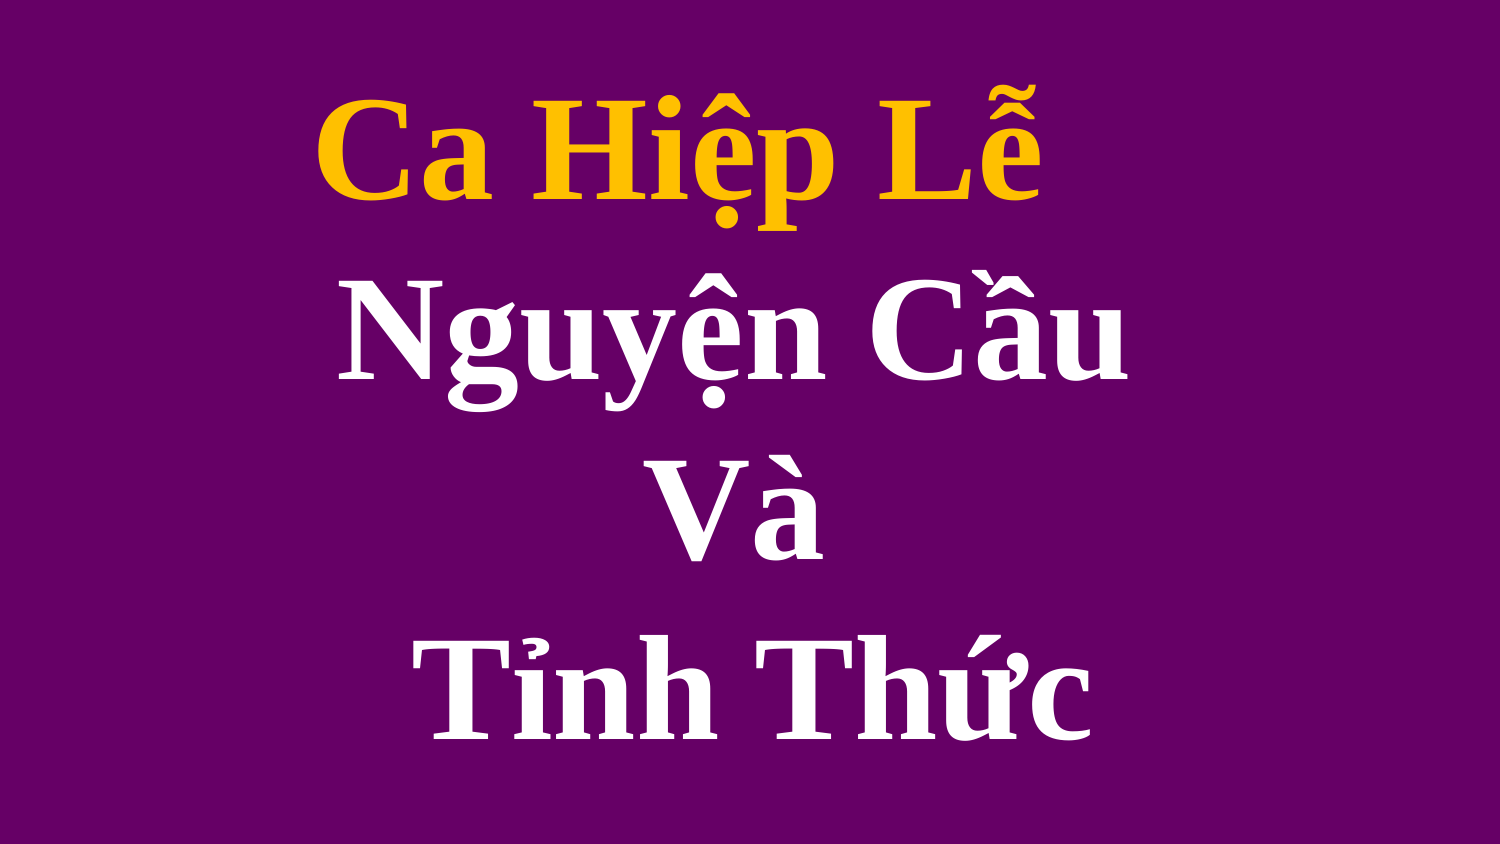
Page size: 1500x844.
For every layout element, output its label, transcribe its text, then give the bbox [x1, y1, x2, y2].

text_box Ca Hiệp Lễ Nguyện Cầu Và Tỉnh Thức [0, 42, 1500, 777]
